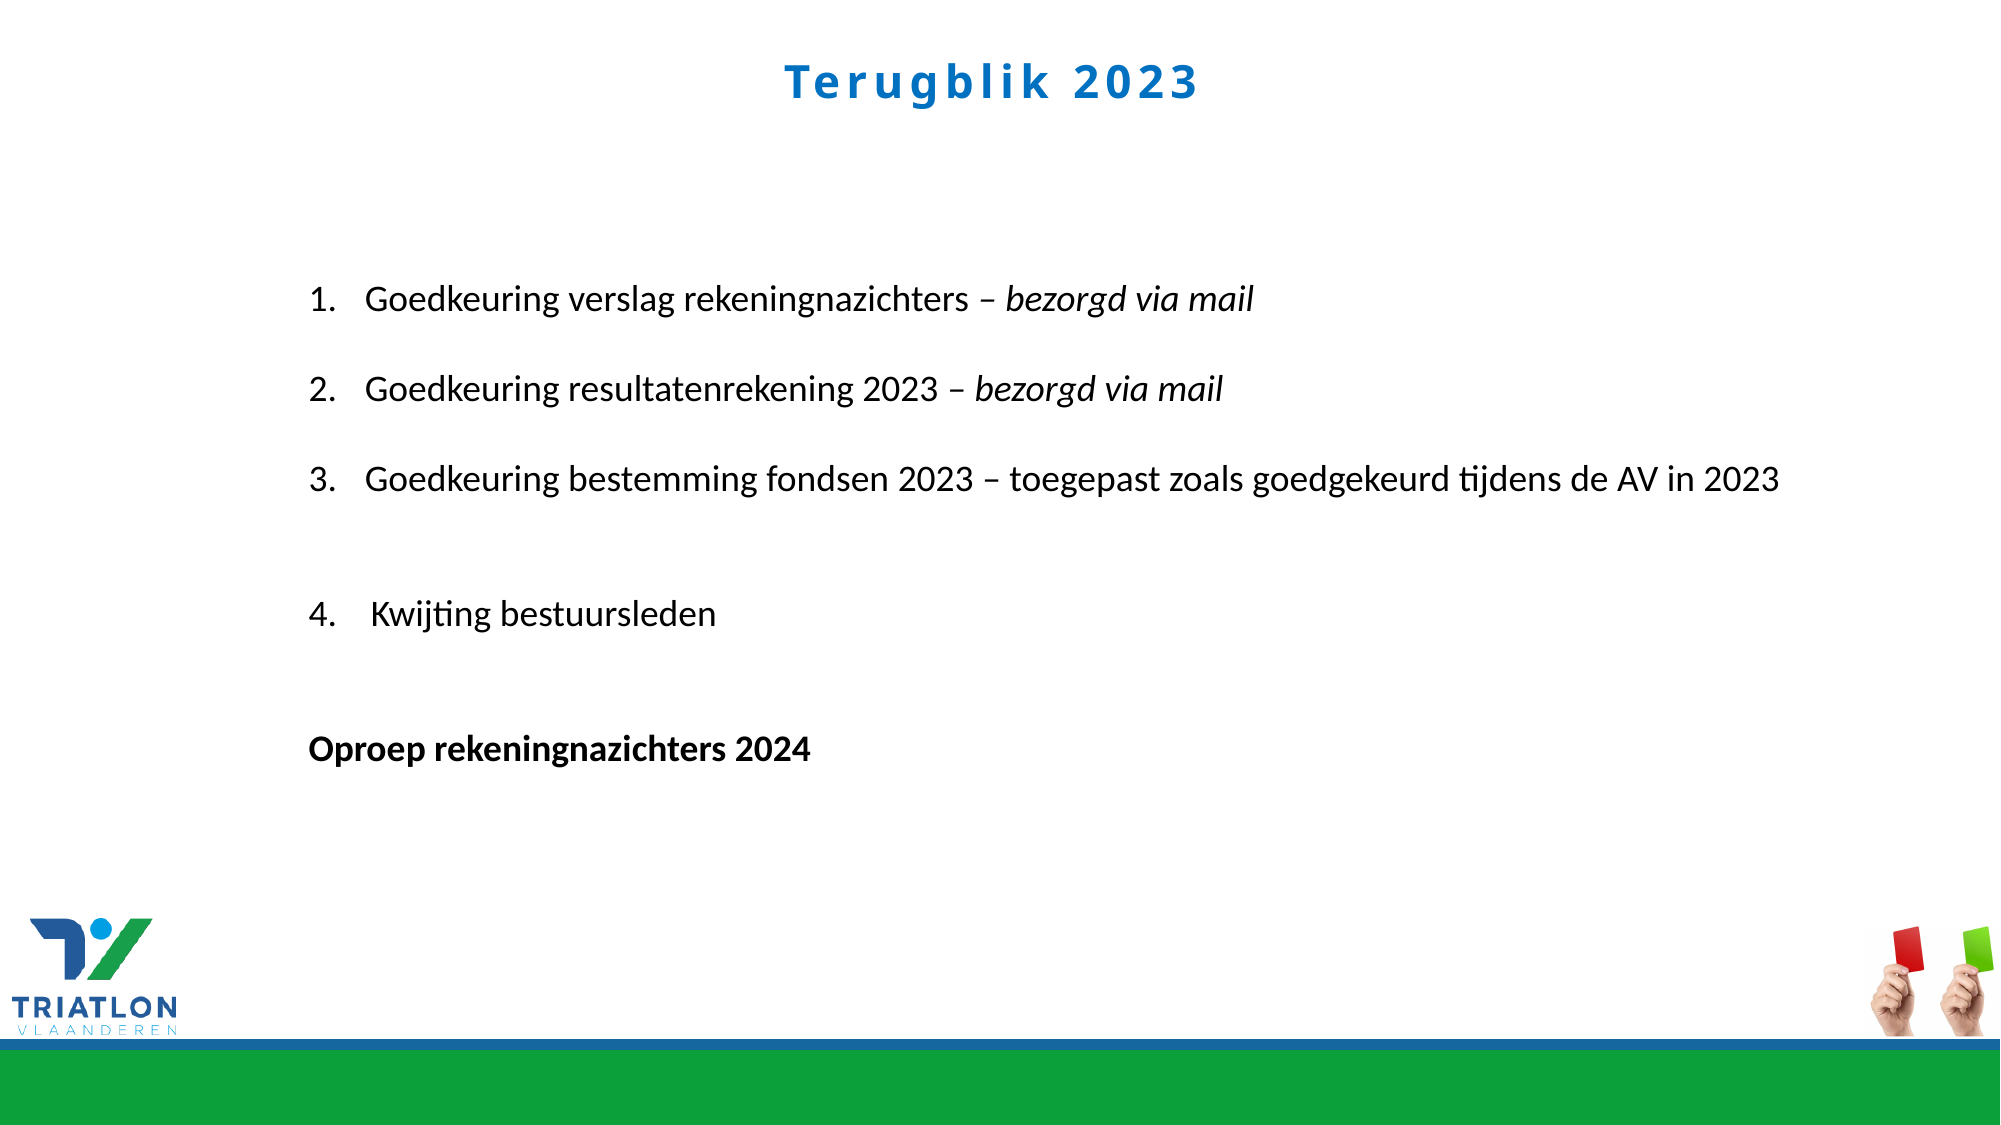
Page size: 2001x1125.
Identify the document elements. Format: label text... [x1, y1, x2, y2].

picture [1863, 922, 2000, 1039]
picture [12, 918, 176, 1035]
text_box Goedkeuring verslag rekeningnazichters – bezorgd via mail Goedkeuring resultatenrekening 2023 – bezorgd via mail Goedkeuring bestemming fondsen 2023 – toegepast zoals goedgekeurd tijdens de AV in 2023 4. Kwijting bestuursleden Oproep rekeningnazichters 2024 [293, 221, 1851, 822]
text_box Terugblik 2023 [174, 30, 1825, 116]
